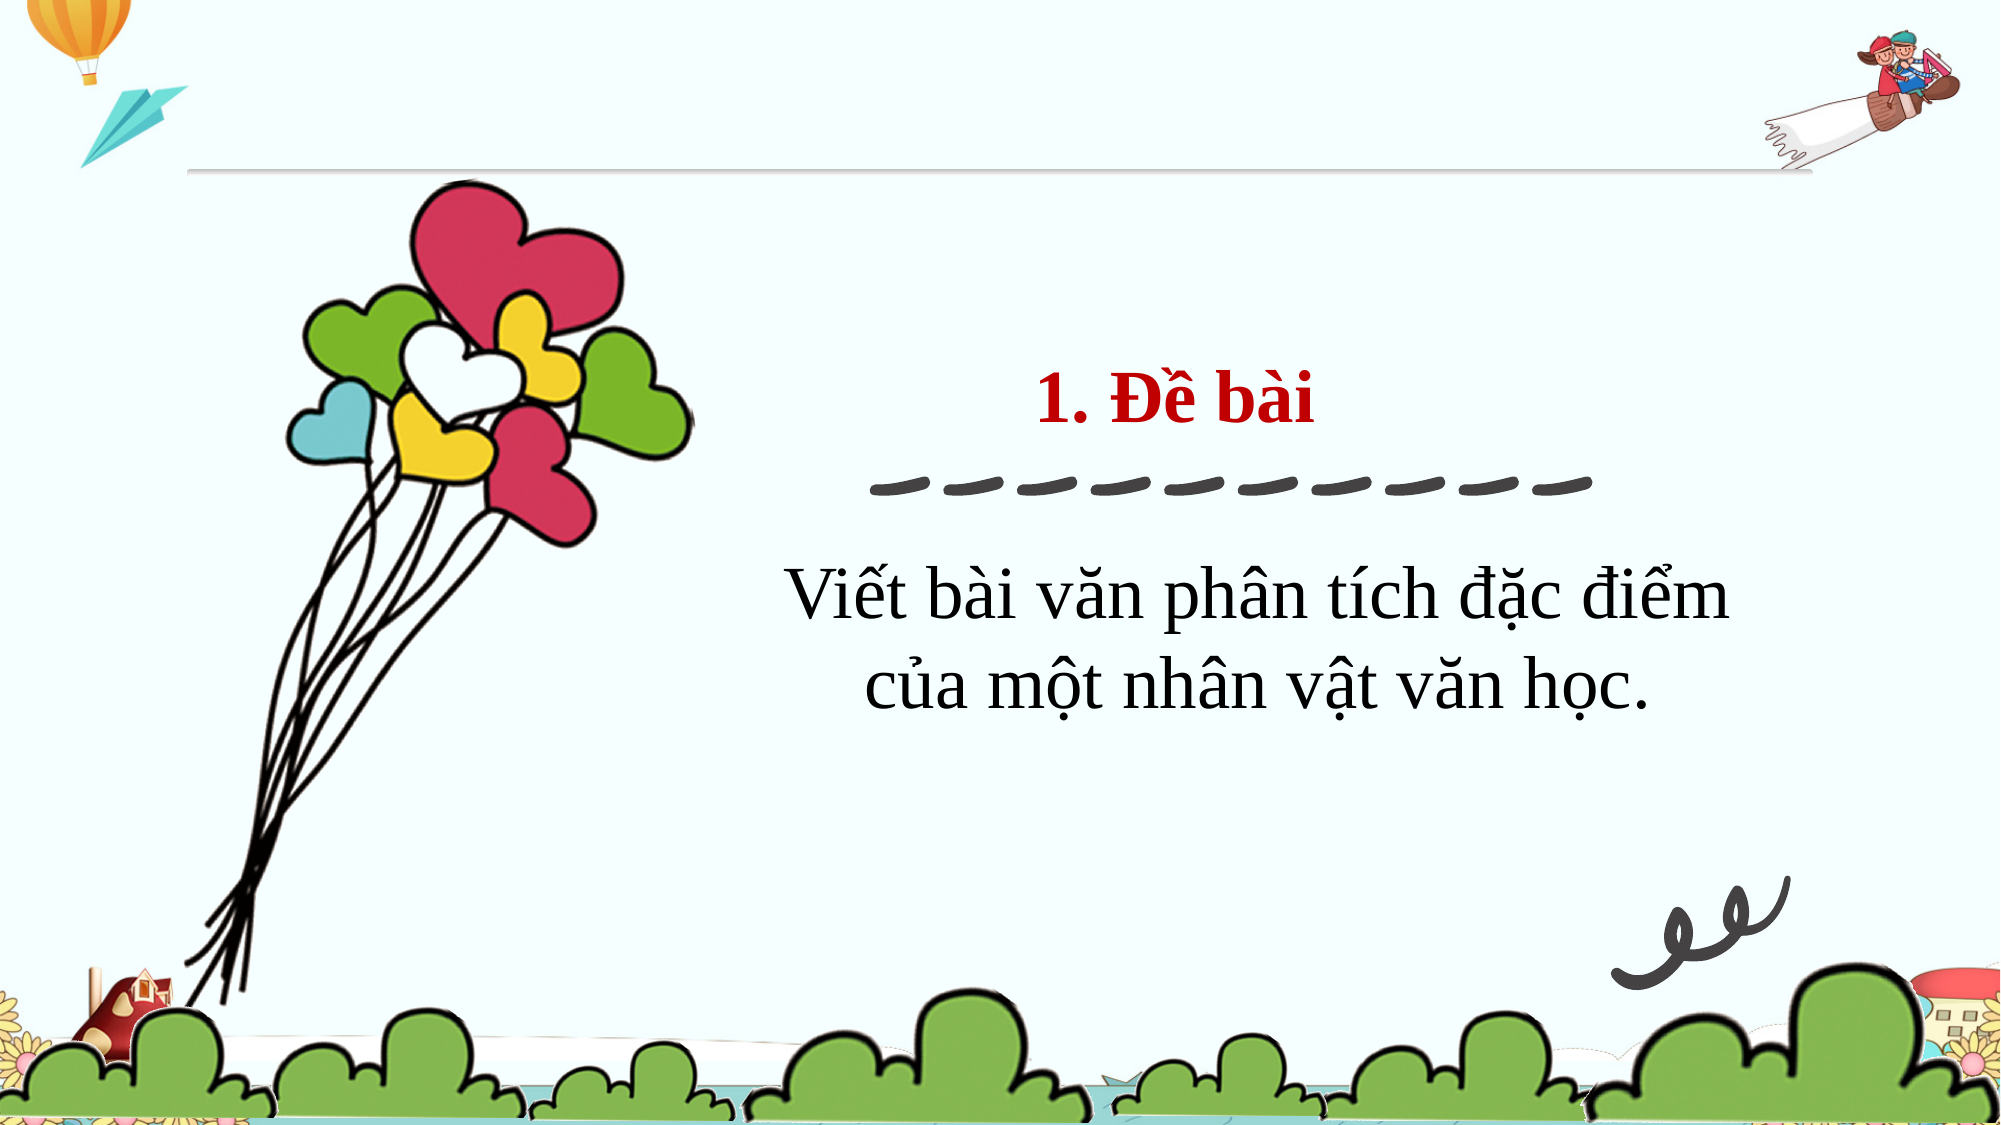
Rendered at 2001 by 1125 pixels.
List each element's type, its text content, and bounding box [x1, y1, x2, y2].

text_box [874, 458, 1590, 513]
picture [0, 0, 2001, 1125]
text_box [1664, 875, 1791, 958]
text_box Viết bài văn phân tích đặc điểm của một nhân vật văn học. [753, 535, 1762, 731]
text_box 1. Đề bài [1019, 205, 1360, 445]
slide_number 6 [1099, 1049, 1104, 1110]
